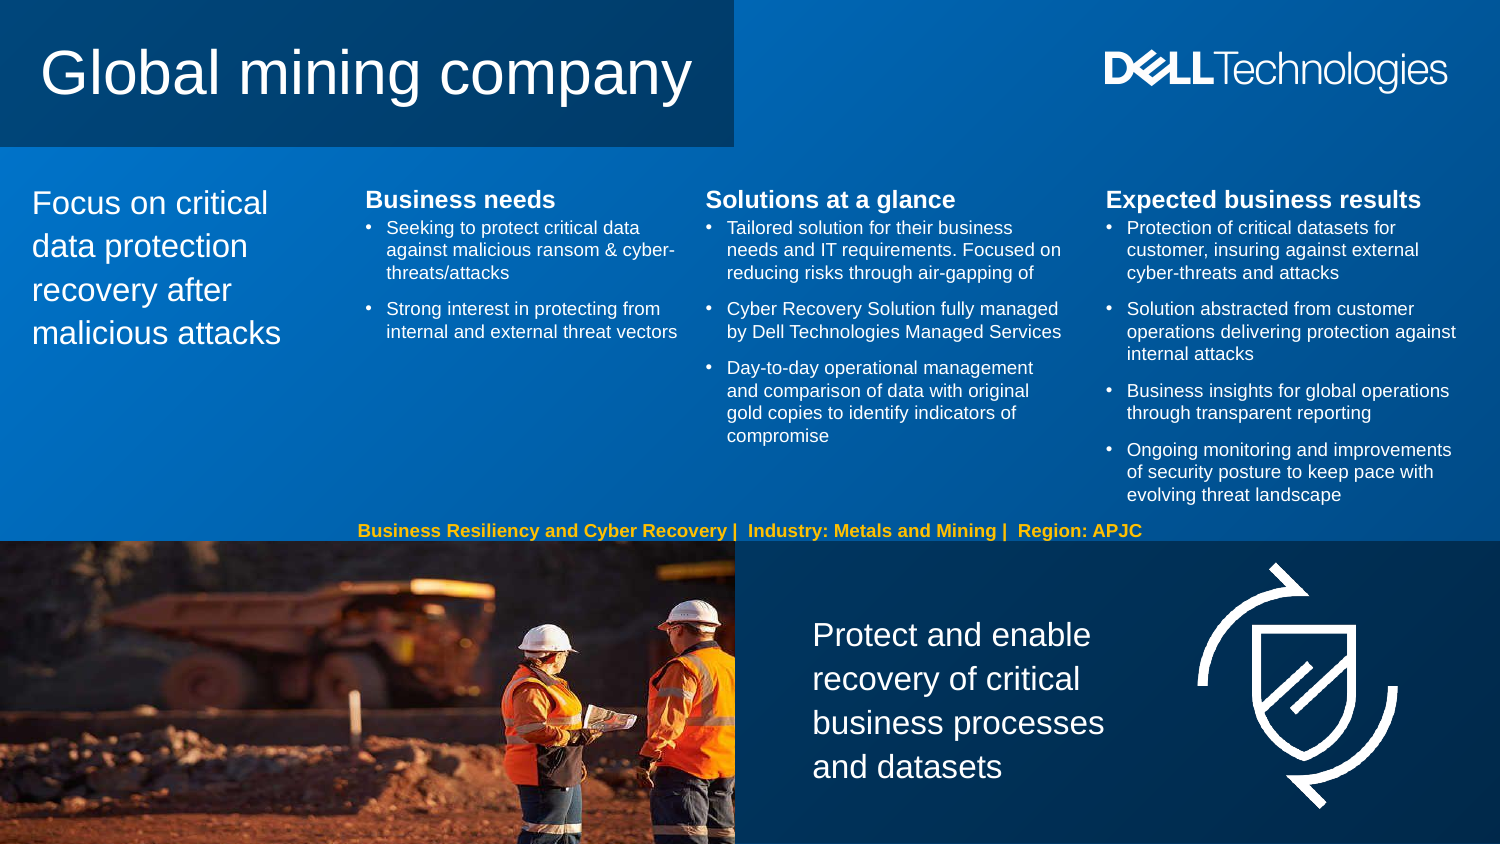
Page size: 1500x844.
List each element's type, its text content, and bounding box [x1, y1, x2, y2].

picture [0, 541, 735, 844]
text_box Global mining company [0, 0, 735, 148]
text_box Expected business results Protection of critical datasets for customer, insuring against external cyber-threats and attacks Solution abstracted from customer operations delivering protection against internal attacks Business insights for global operations through transparent reporting Ongoing monitoring and improvements of security posture to keep pace with evolving threat landscape [1105, 181, 1468, 479]
text_box Business needs Seeking to protect critical data against malicious ransom & cyber-threats/attacks Strong interest in protecting from internal and external threat vectors [365, 181, 681, 496]
picture [1197, 562, 1398, 809]
text_box Business Resiliency and Cyber Recovery | Industry: Metals and Mining | Region: APJC [0, 520, 1500, 542]
text_box Protect and enable recovery of critical business processes and datasets [812, 609, 1113, 785]
text_box Solutions at a glance Tailored solution for their business needs and IT requirements. Focused on reducing risks through air-gapping of Cyber Recovery Solution fully managed by Dell Technologies Managed Services Day-to-day operational management and comparison of data with original gold copies to identify indicators of compromise [705, 181, 1062, 479]
picture [1105, 49, 1448, 94]
text_box Focus on critical data protection recovery after malicious attacks [31, 177, 322, 335]
